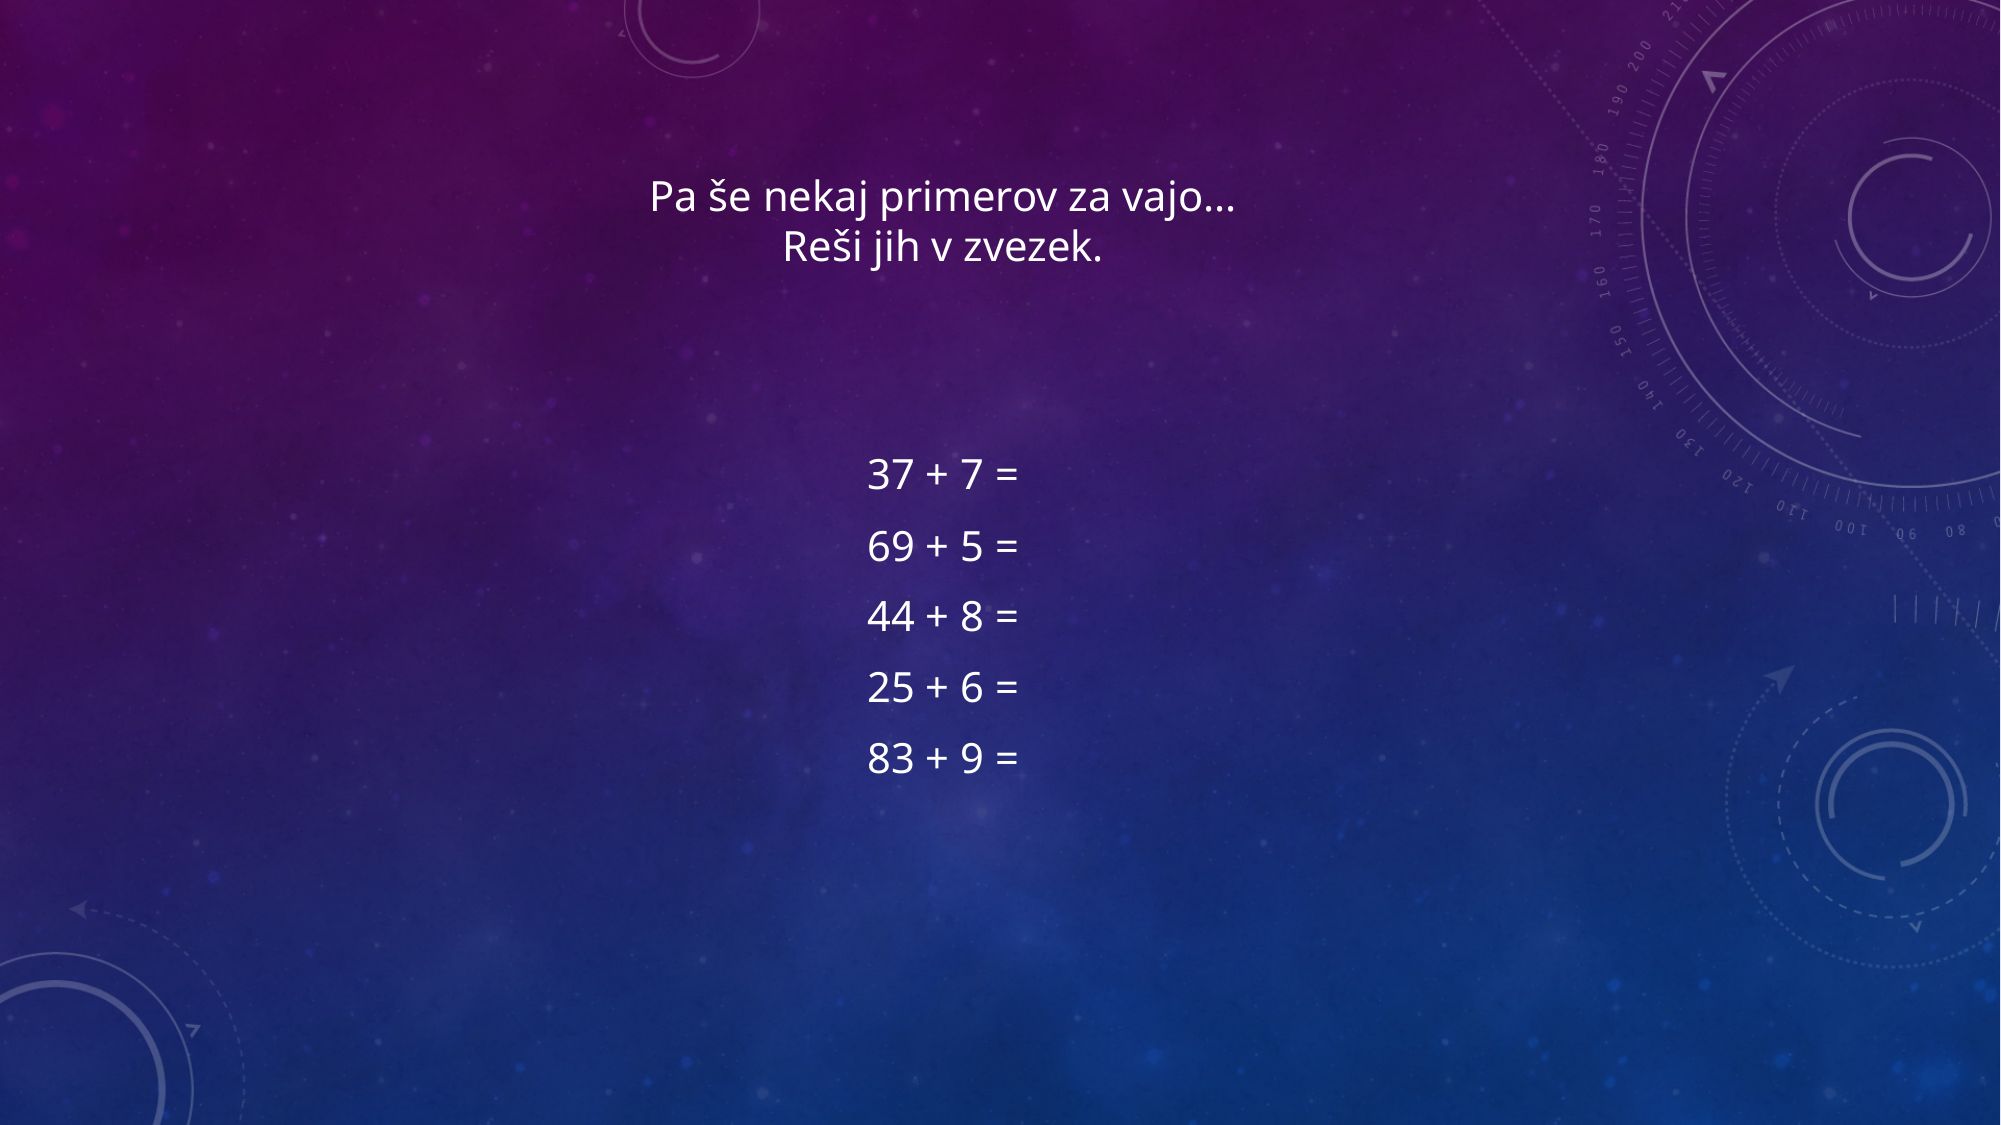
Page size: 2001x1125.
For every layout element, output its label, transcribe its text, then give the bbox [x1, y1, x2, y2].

title Pa še nekaj primerov za vajo... Reši jih v zvezek. [112, 99, 1775, 339]
list 37 + 7 = 69 + 5 = 44 + 8 = 25 + 6 = 83 + 9 = [112, 351, 1775, 950]
picture [0, 0, 2001, 1125]
